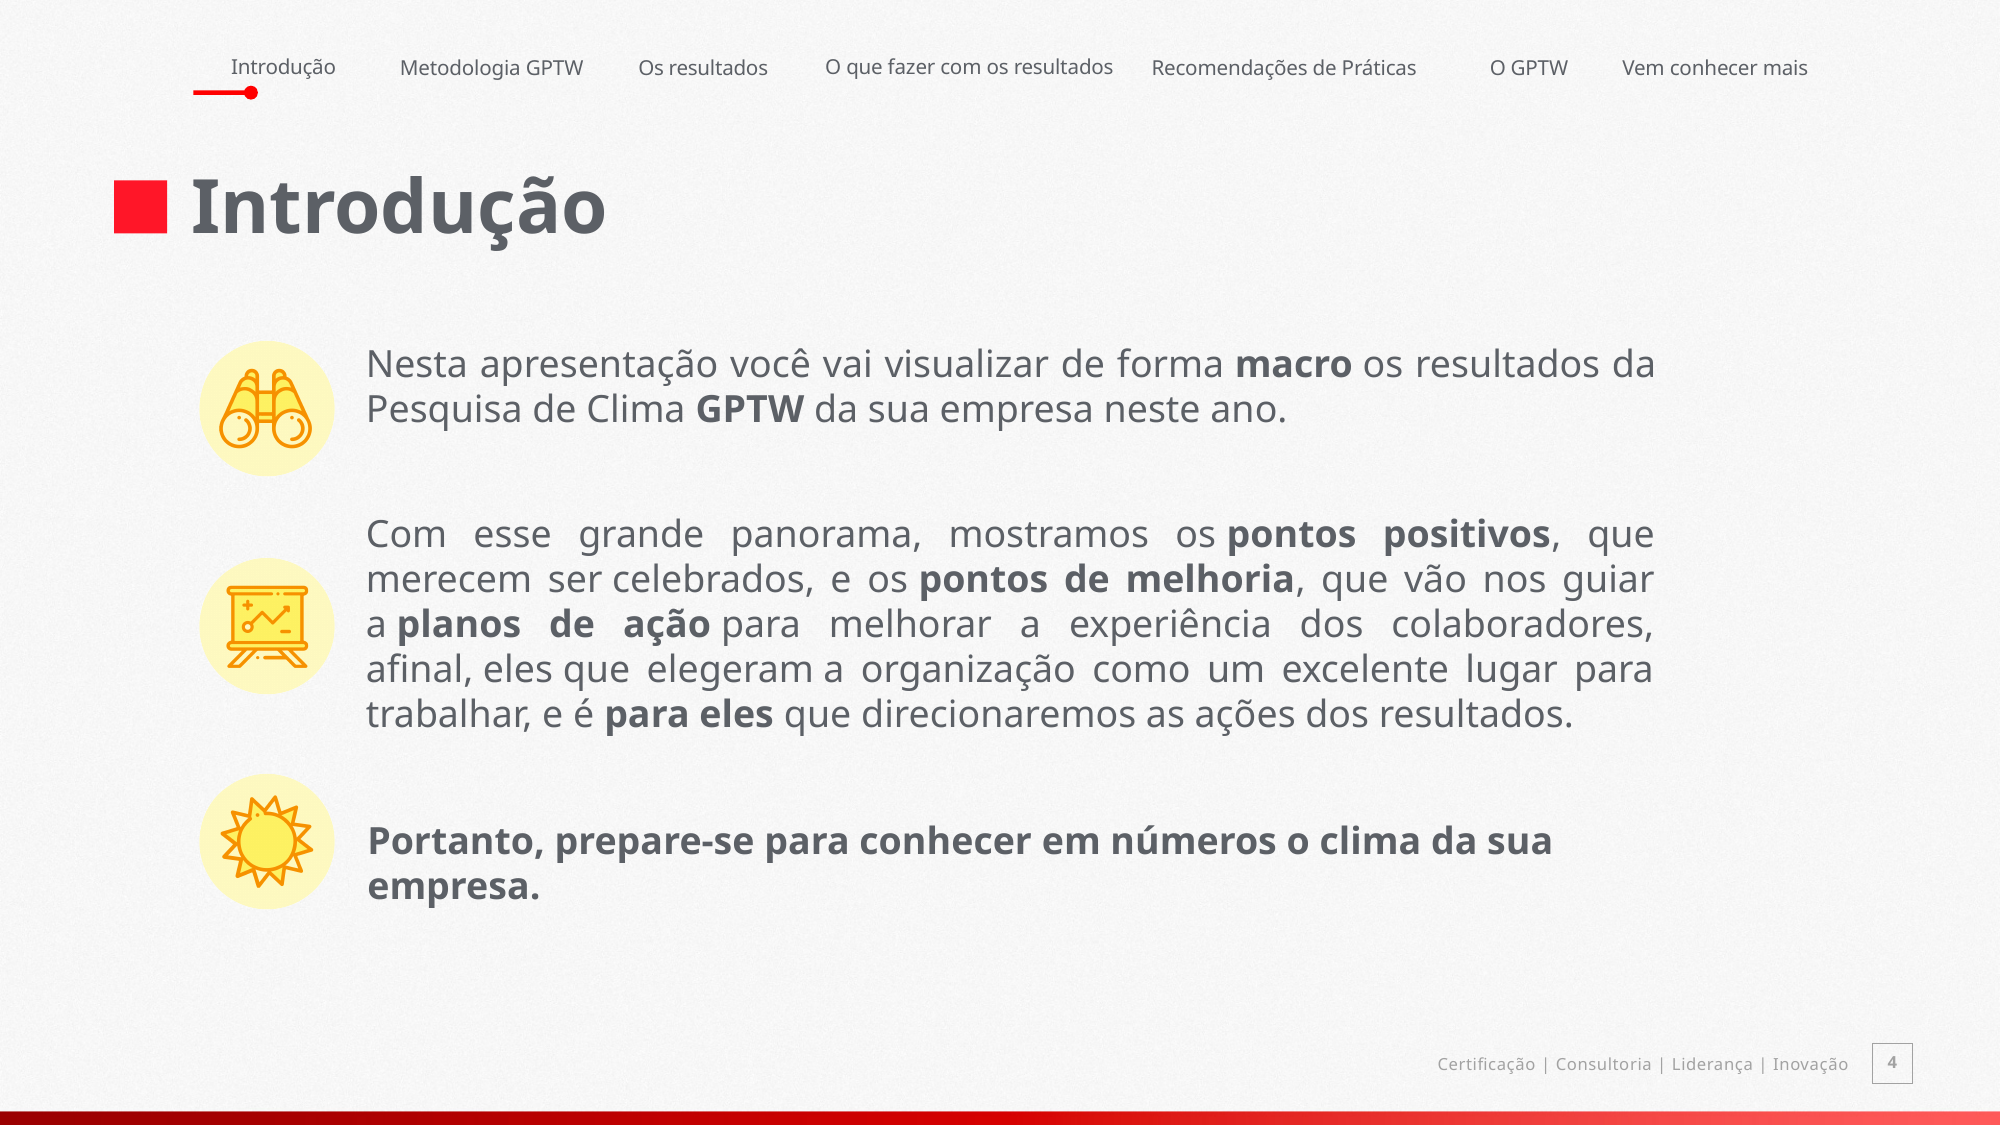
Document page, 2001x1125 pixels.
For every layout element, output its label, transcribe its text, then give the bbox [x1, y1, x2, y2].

text_box O GPTW [1470, 50, 1588, 80]
text_box 4 [1870, 1042, 1914, 1086]
text_box Com esse grande panorama, mostramos os pontos positivos, que merecem ser celebrados, e os pontos de melhoria, que vão nos guiar a planos de ação para melhorar a experiência dos colaboradores, afinal, eles que elegeram a organização como um excelente lugar para trabalhar, e é para eles que direcionaremos as ações dos resultados. [351, 503, 1670, 743]
text_box Metodologia GPTW [382, 50, 602, 80]
text_box Os resultados [620, 50, 786, 80]
text_box Nesta apresentação você vai visualizar de forma macro os resultados da Pesquisa de Clima GPTW da sua empresa neste ano. [351, 332, 1672, 438]
text_box [112, 178, 169, 235]
text_box Certificação | Consultoria | Liderança | Inovação [1234, 1053, 1850, 1074]
text_box Portanto, prepare-se para conhecer em números o clima da sua empresa. [352, 809, 1672, 915]
title Introdução [176, 161, 1921, 268]
text_box O que fazer com os resultados [806, 49, 1133, 79]
text_box Introdução [203, 49, 364, 79]
picture [0, 0, 2000, 1125]
text_box Recomendações de Práticas [1151, 50, 1452, 80]
text_box [193, 86, 258, 99]
text_box Vem conhecer mais [1605, 50, 1825, 80]
